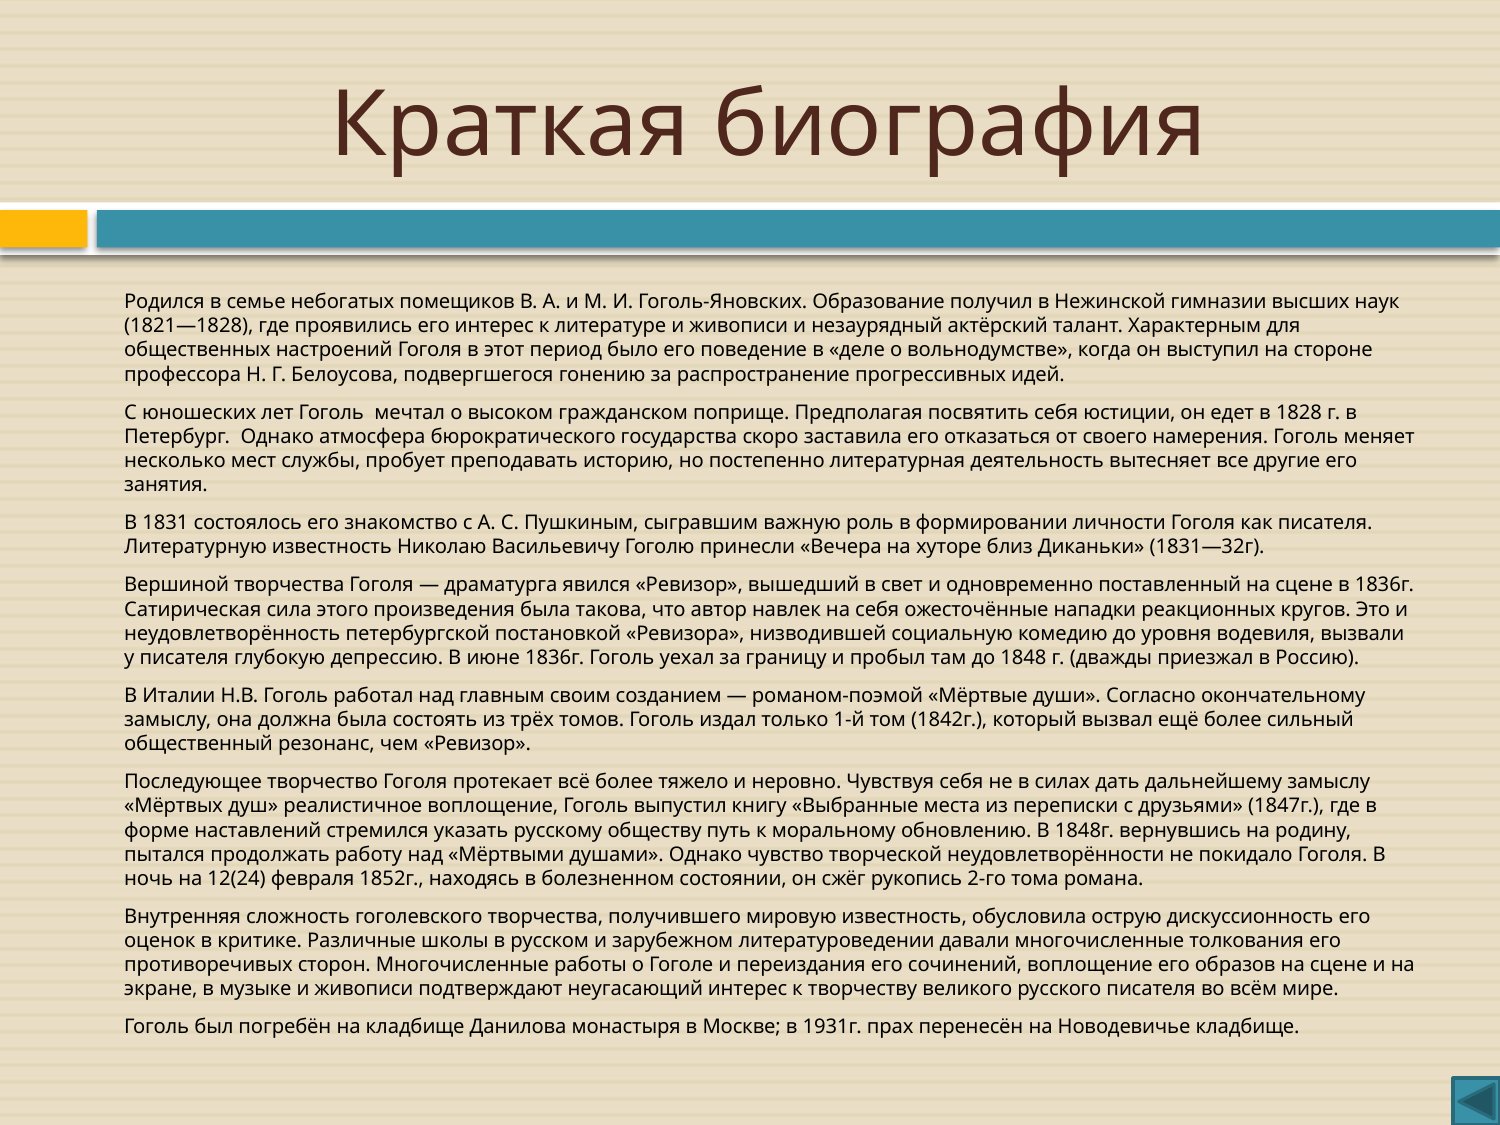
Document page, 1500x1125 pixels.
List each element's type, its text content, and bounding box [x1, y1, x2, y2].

text_box [1451, 1076, 1500, 1125]
title Краткая биография [99, 37, 1438, 200]
list Родился в семье небогатых помещиков В. А. и М. И. Гоголь-Яновских. Образование получил в Нежинской гимназии высших наук (1821—1828), где проявились его интерес к литературе и живописи и незаурядный актёрский талант. Характерным для общественных настроений Гоголя в этот период было его поведение в «деле о вольнодумстве», когда он выступил на стороне профессора Н. Г. Белоусова, подвергшегося гонению за распространение прогрессивных идей. С юношеских лет Гоголь мечтал о высоком гражданском поприще. Предполагая посвятить себя юстиции, он едет в 1828 г. в Петербург. Однако атмосфера бюрократического государства скоро заставила его отказаться от своего намерения. Гоголь меняет несколько мест службы, пробует преподавать историю, но постепенно литературная деятельность вытесняет все другие его занятия. В 1831 состоялось его знакомство с А. С. Пушкиным, сыгравшим важную роль в формировании личности Гоголя как писателя. Литературную известность Николаю Васильевичу Гоголю принесли «Вечера на хуторе близ Диканьки» (1831—32г). Вершиной творчества Гоголя — драматурга явился «Ревизор», вышедший в свет и одновременно поставленный на сцене в 1836г. Сатирическая сила этого произведения была такова, что автор навлек на себя ожесточённые нападки реакционных кругов. Это и неудовлетворённость петербургской постановкой «Ревизора», низводившей социальную комедию до уровня водевиля, вызвали у писателя глубокую депрессию. В июне 1836г. Гоголь уехал за границу и пробыл там до 1848 г. (дважды приезжал в Россию). В Италии Н.В. Гоголь работал над главным своим созданием — романом-поэмой «Мёртвые души». Согласно окончательному замыслу, она должна была состоять из трёх томов. Гоголь издал только 1-й том (1842г.), который вызвал ещё более сильный общественный резонанс, чем «Ревизор». Последующее творчество Гоголя протекает всё более тяжело и неровно. Чувствуя себя не в силах дать дальнейшему замыслу «Мёртвых душ» реалистичное воплощение, Гоголь выпустил книгу «Выбранные места из переписки с друзьями» (1847г.), где в форме наставлений стремился указать русскому обществу путь к моральному обновлению. В 1848г. вернувшись на родину, пытался продолжать работу над «Мёртвыми душами». Однако чувство творческой неудовлетворённости не покидало Гоголя. В ночь на 12(24) февраля 1852г., находясь в болезненном состоянии, он сжёг рукопись 2-го тома романа. Внутренняя сложность гоголевского творчества, получившего мировую известность, обусловила острую дискуссионность его оценок в критике. Различные школы в русском и зарубежном литературоведении давали многочисленные толкования его противоречивых сторон. Многочисленные работы о Гоголе и переиздания его сочинений, воплощение его образов на сцене и на экране, в музыке и живописи подтверждают неугасающий интерес к творчеству великого русского писателя во всём мире. Гоголь был погребён на кладбище Данилова монастыря в Москве; в 1931г. прах перенесён на Новодевичье кладбище. [58, 281, 1433, 1076]
